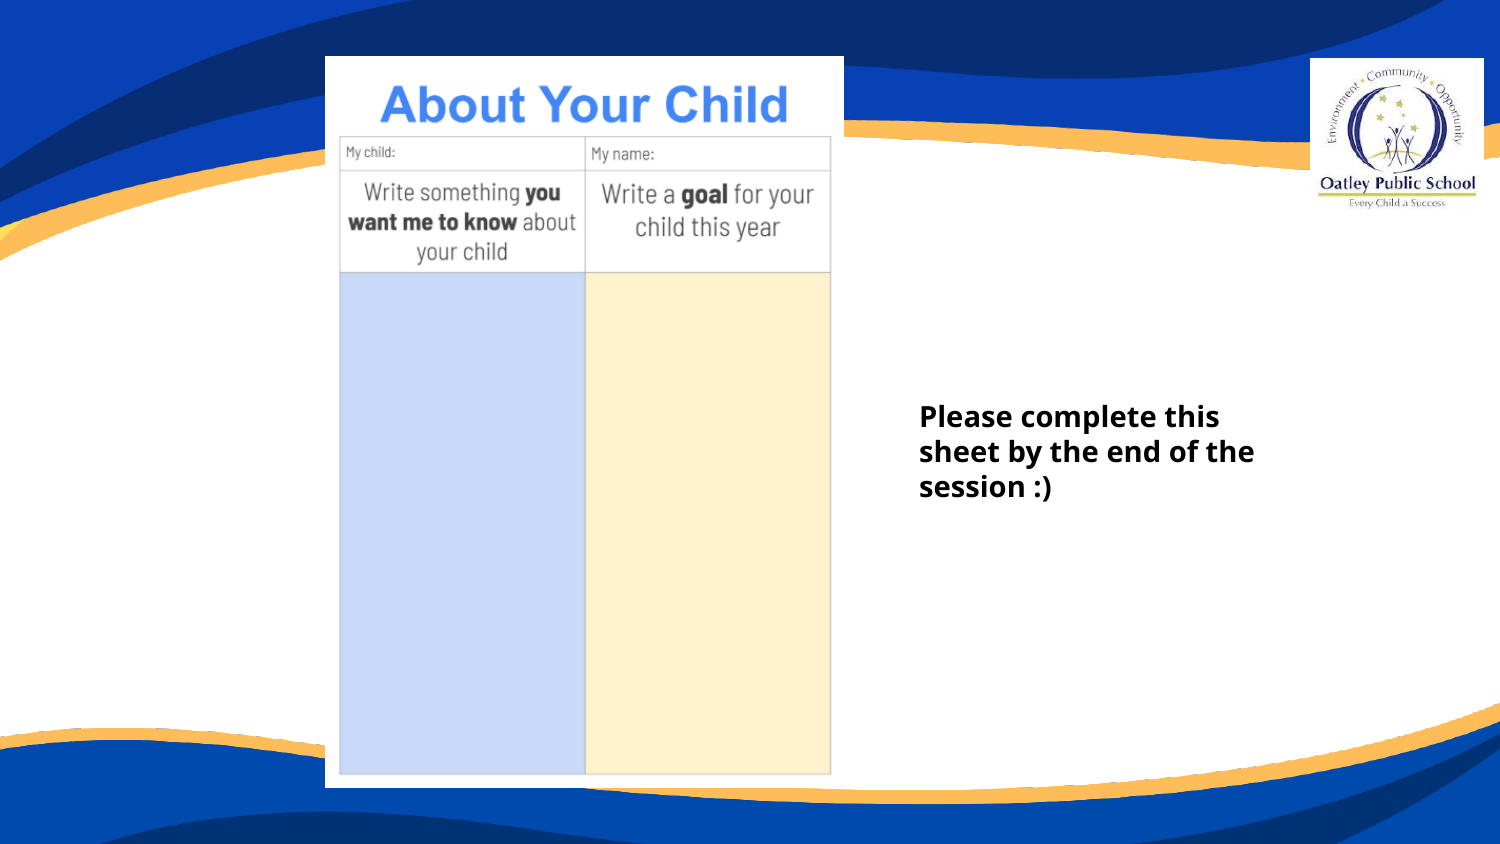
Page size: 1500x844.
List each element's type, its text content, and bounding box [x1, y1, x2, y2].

picture [0, 0, 1500, 844]
text_box Please complete this sheet by the end of the session :) [904, 382, 1280, 518]
